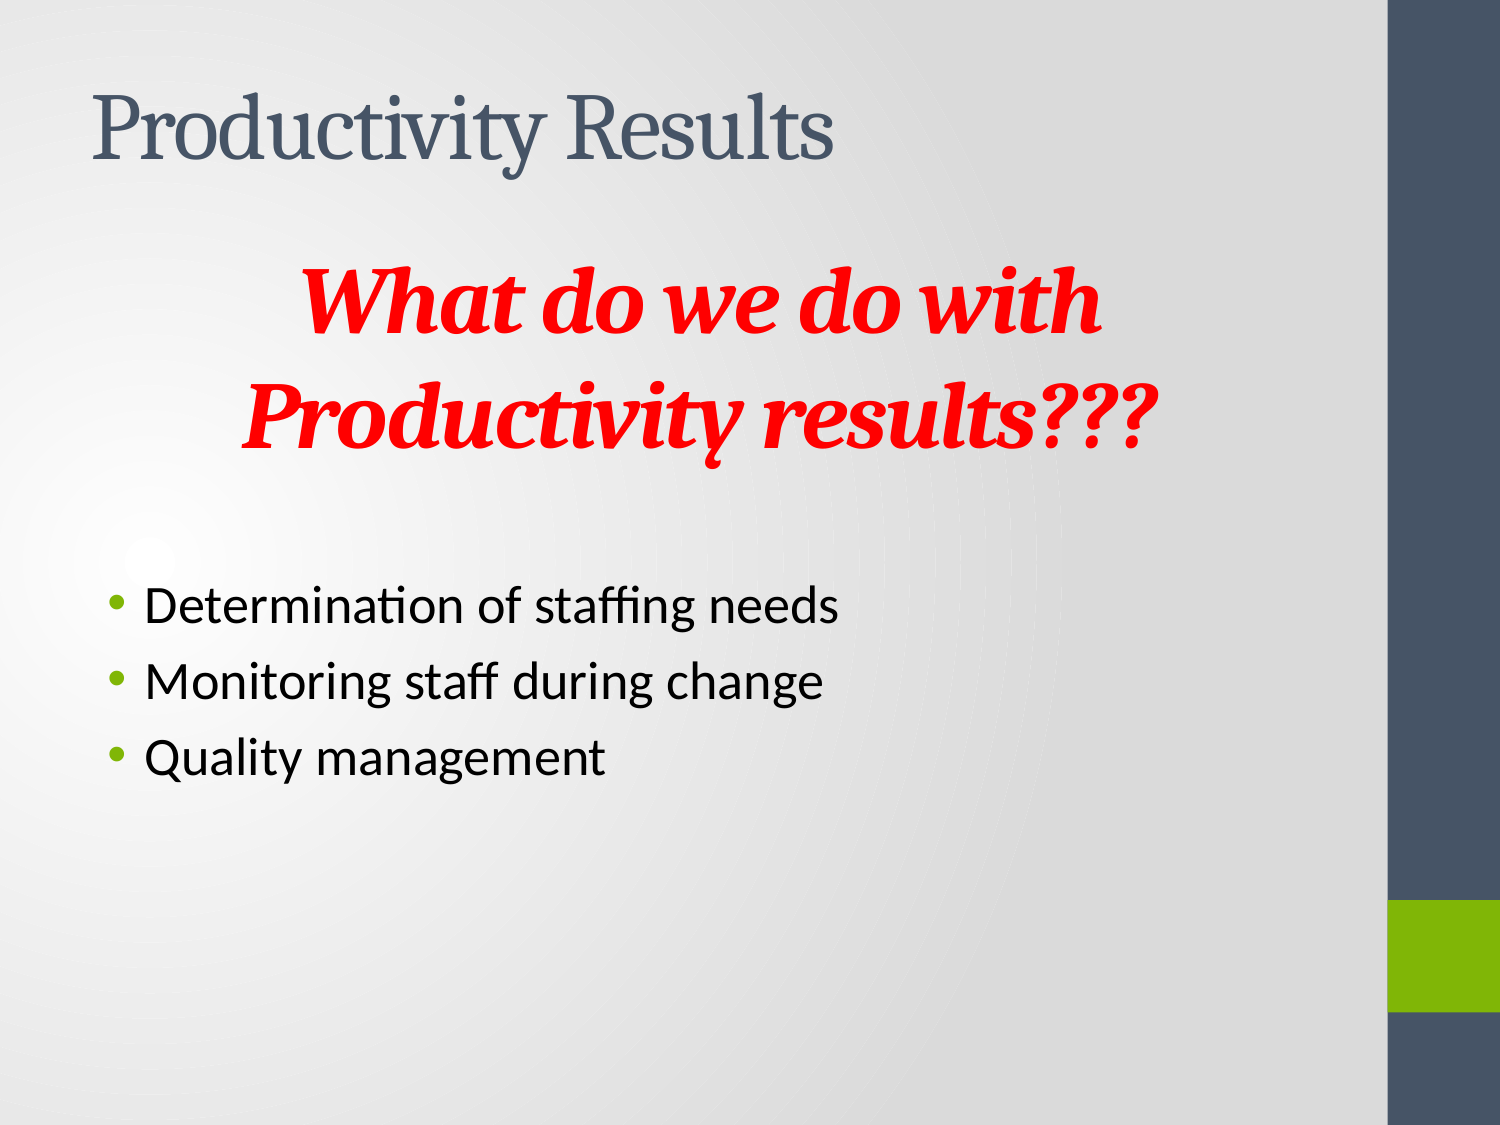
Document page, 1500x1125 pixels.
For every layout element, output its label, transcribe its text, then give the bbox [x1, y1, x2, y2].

title What do we do with Productivity results??? [75, 258, 1325, 447]
text_box Productivity Results [75, 27, 1325, 216]
list Determination of staffing needs Monitoring staff during change Quality management [73, 562, 1324, 949]
